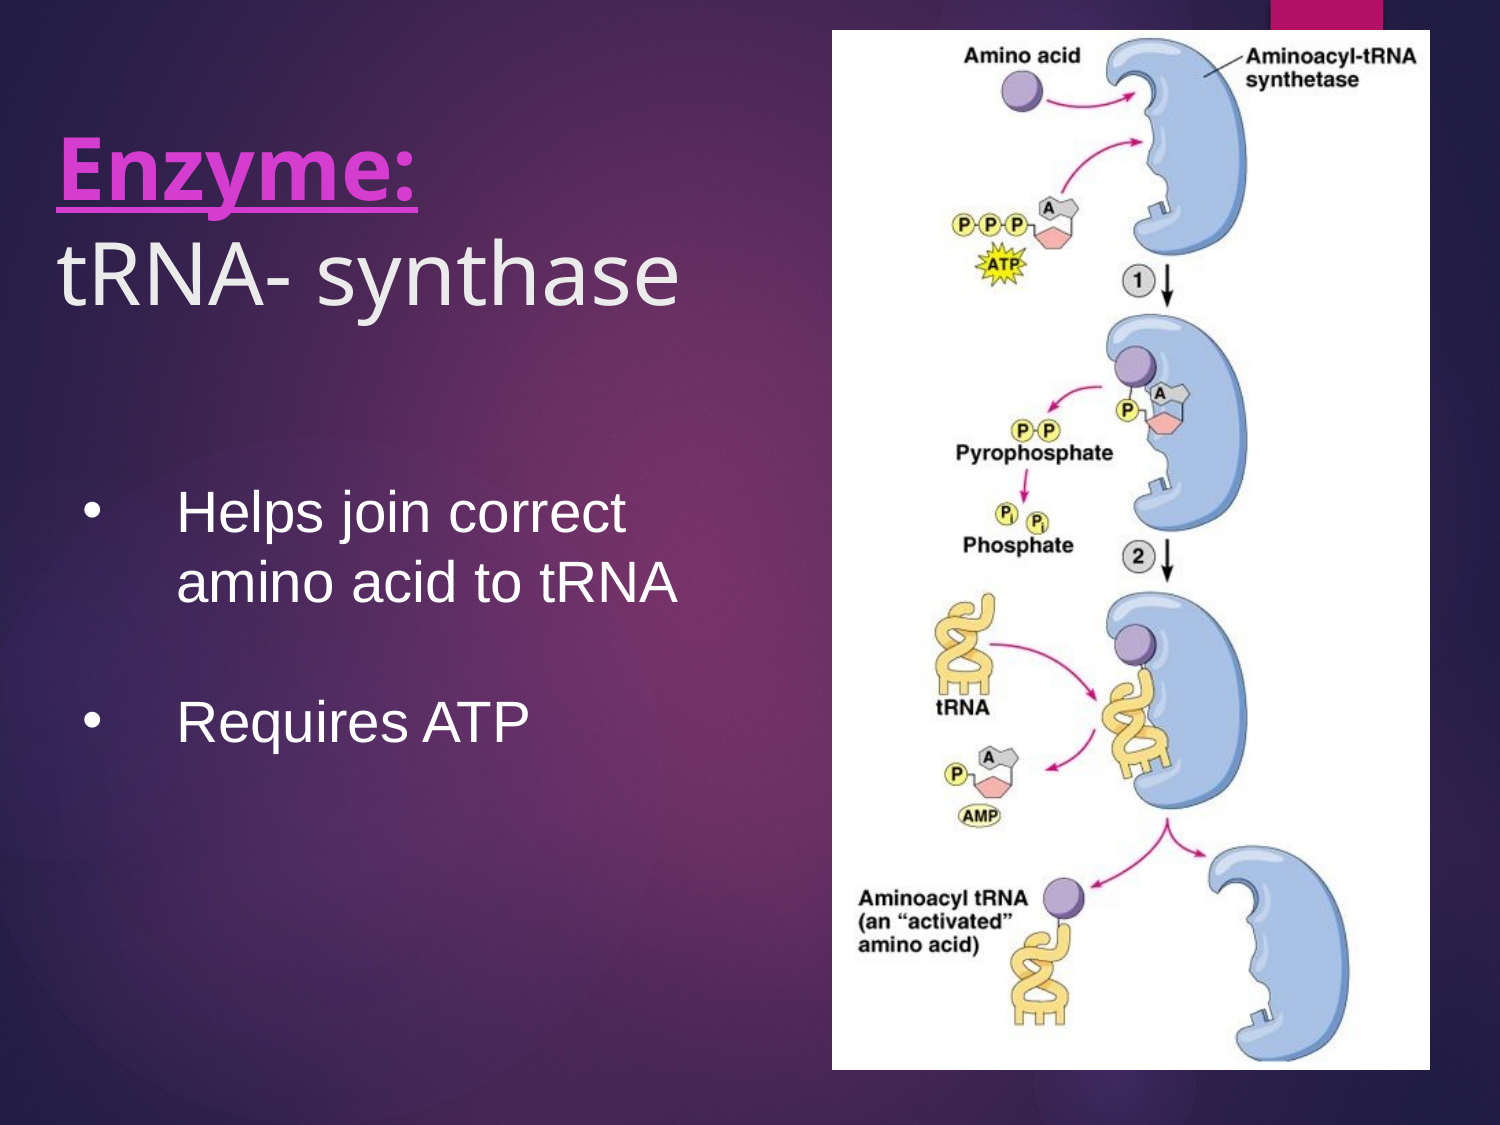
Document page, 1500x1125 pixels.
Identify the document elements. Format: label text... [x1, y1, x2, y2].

title Enzyme: tRNA- synthase [41, 0, 1199, 390]
text_box Helps join correct amino acid to tRNA Requires ATP [1, 397, 786, 762]
picture [832, 30, 1430, 1070]
